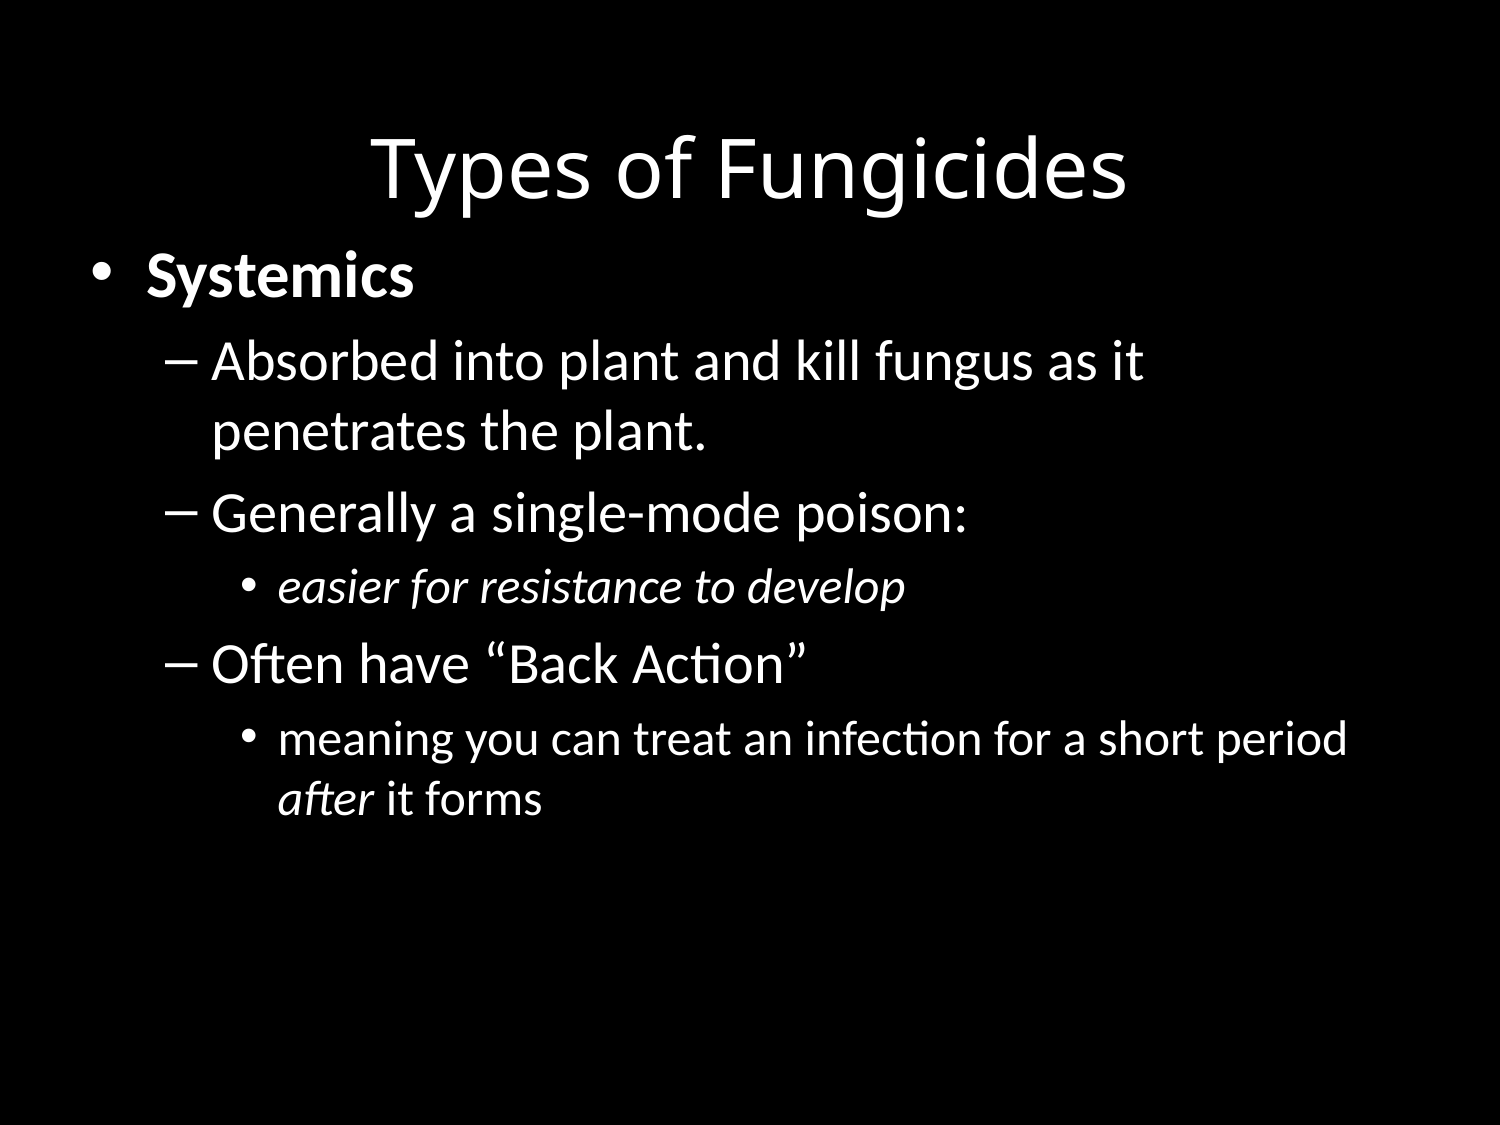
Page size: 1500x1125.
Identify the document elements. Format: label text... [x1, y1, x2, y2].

list Systemics Absorbed into plant and kill fungus as it penetrates the plant. Generally a single-mode poison: easier for resistance to develop Often have “Back Action” meaning you can treat an infection for a short period after it forms [75, 223, 1425, 1005]
title Types of Fungicides [75, 108, 1425, 223]
